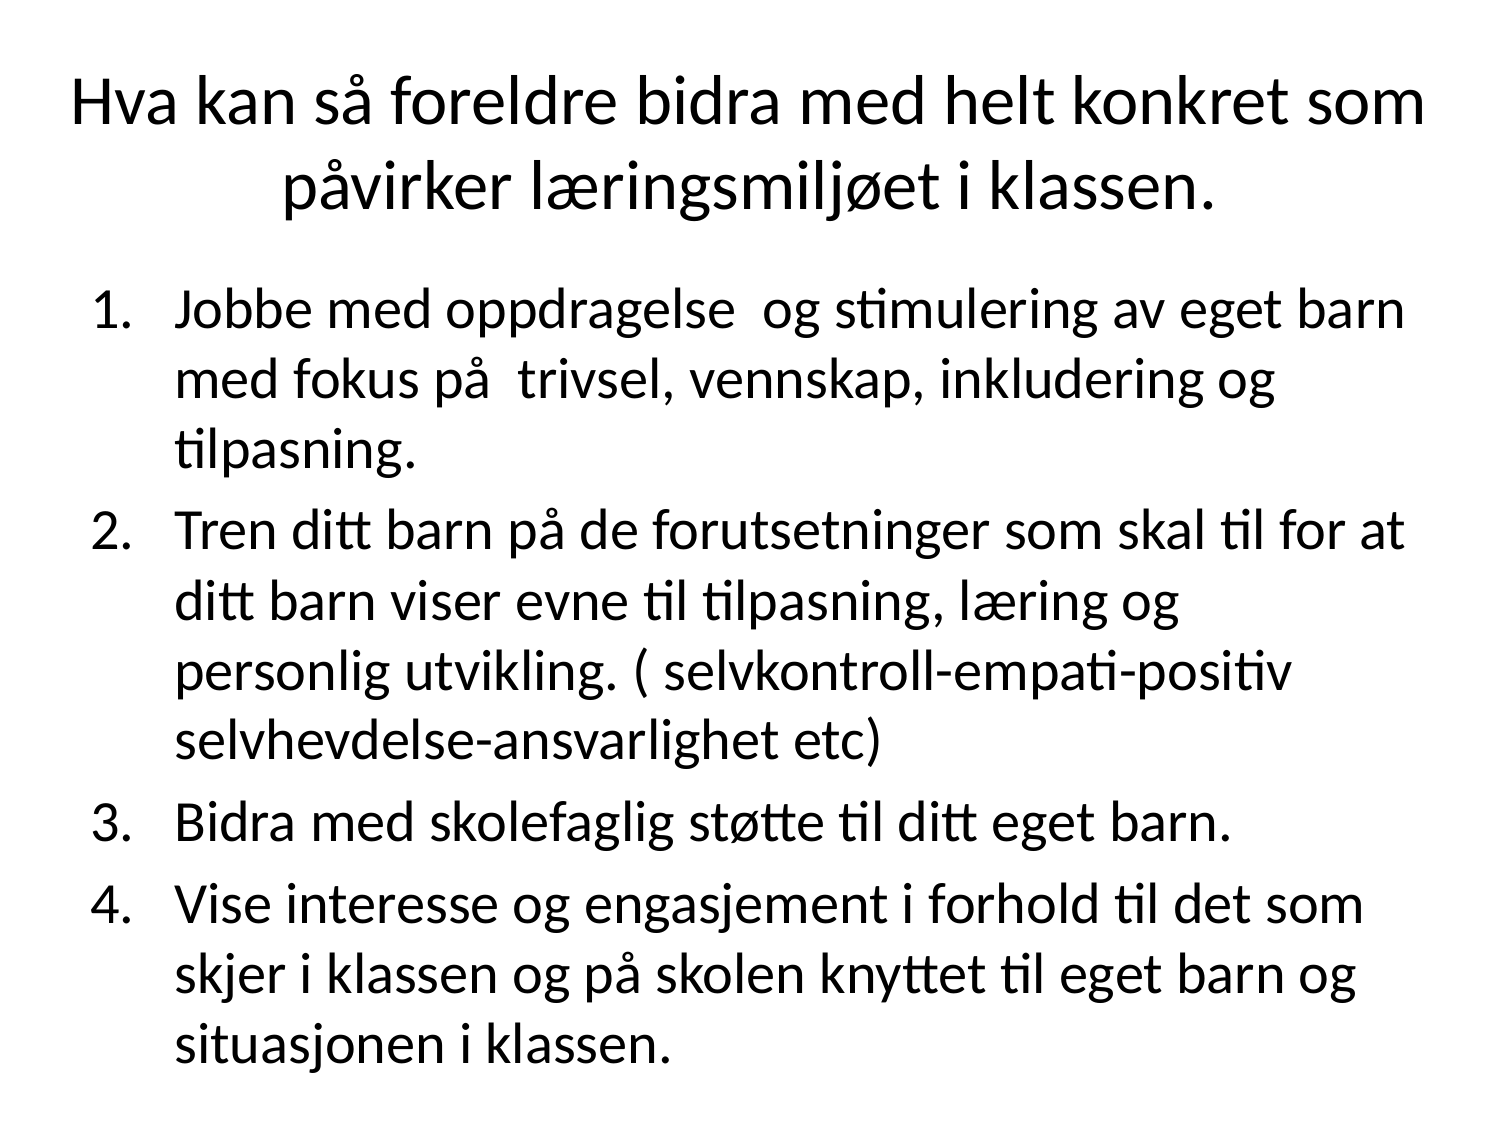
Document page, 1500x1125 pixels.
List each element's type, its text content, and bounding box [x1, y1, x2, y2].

title Hva kan så foreldre bidra med helt konkret som påvirker læringsmiljøet i klassen. [0, 45, 1500, 233]
list Jobbe med oppdragelse og stimulering av eget barn med fokus på trivsel, vennskap, inkludering og tilpasning. Tren ditt barn på de forutsetninger som skal til for at ditt barn viser evne til tilpasning, læring og personlig utvikling. ( selvkontroll-empati-positiv selvhevdelse-ansvarlighet etc) Bidra med skolefaglig støtte til ditt eget barn. Vise interesse og engasjement i forhold til det som skjer i klassen og på skolen knyttet til eget barn og situasjonen i klassen. [75, 262, 1425, 1005]
